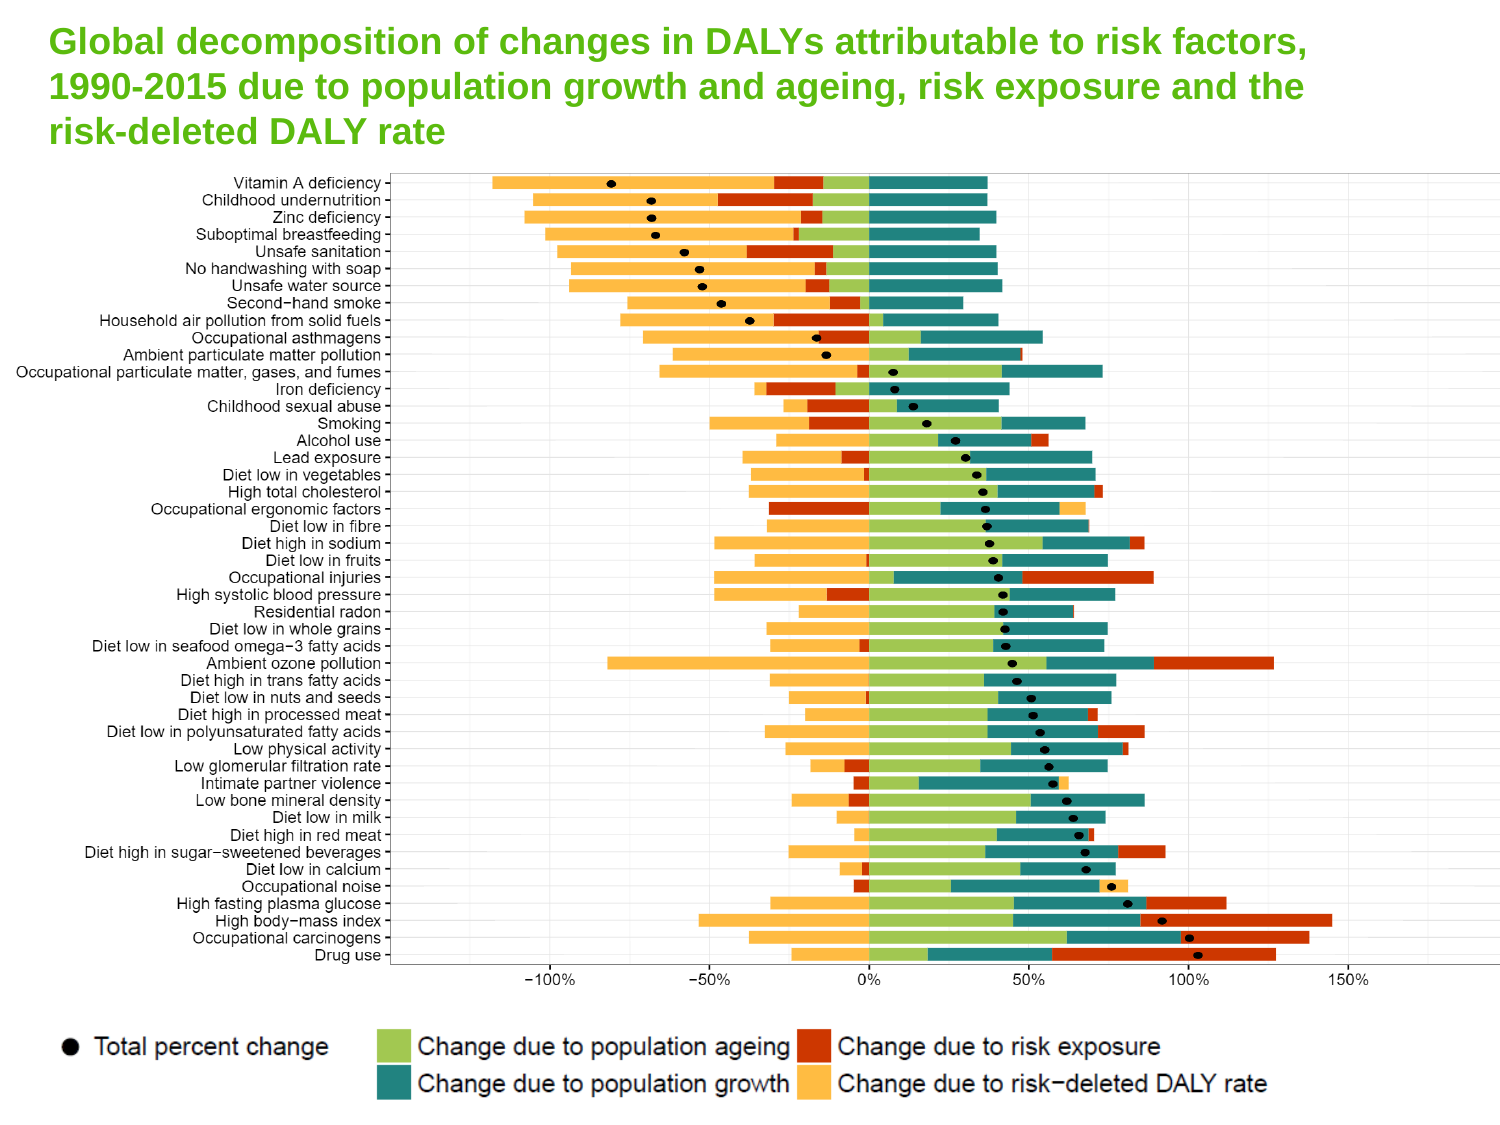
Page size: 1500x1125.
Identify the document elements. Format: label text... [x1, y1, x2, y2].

picture [52, 1023, 1272, 1101]
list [14, 169, 1500, 987]
title Global decomposition of changes in DALYs attributable to risk factors, 1990-2015 due to population growth and ageing, risk exposure and the risk-deleted DALY rate [33, 9, 1378, 161]
